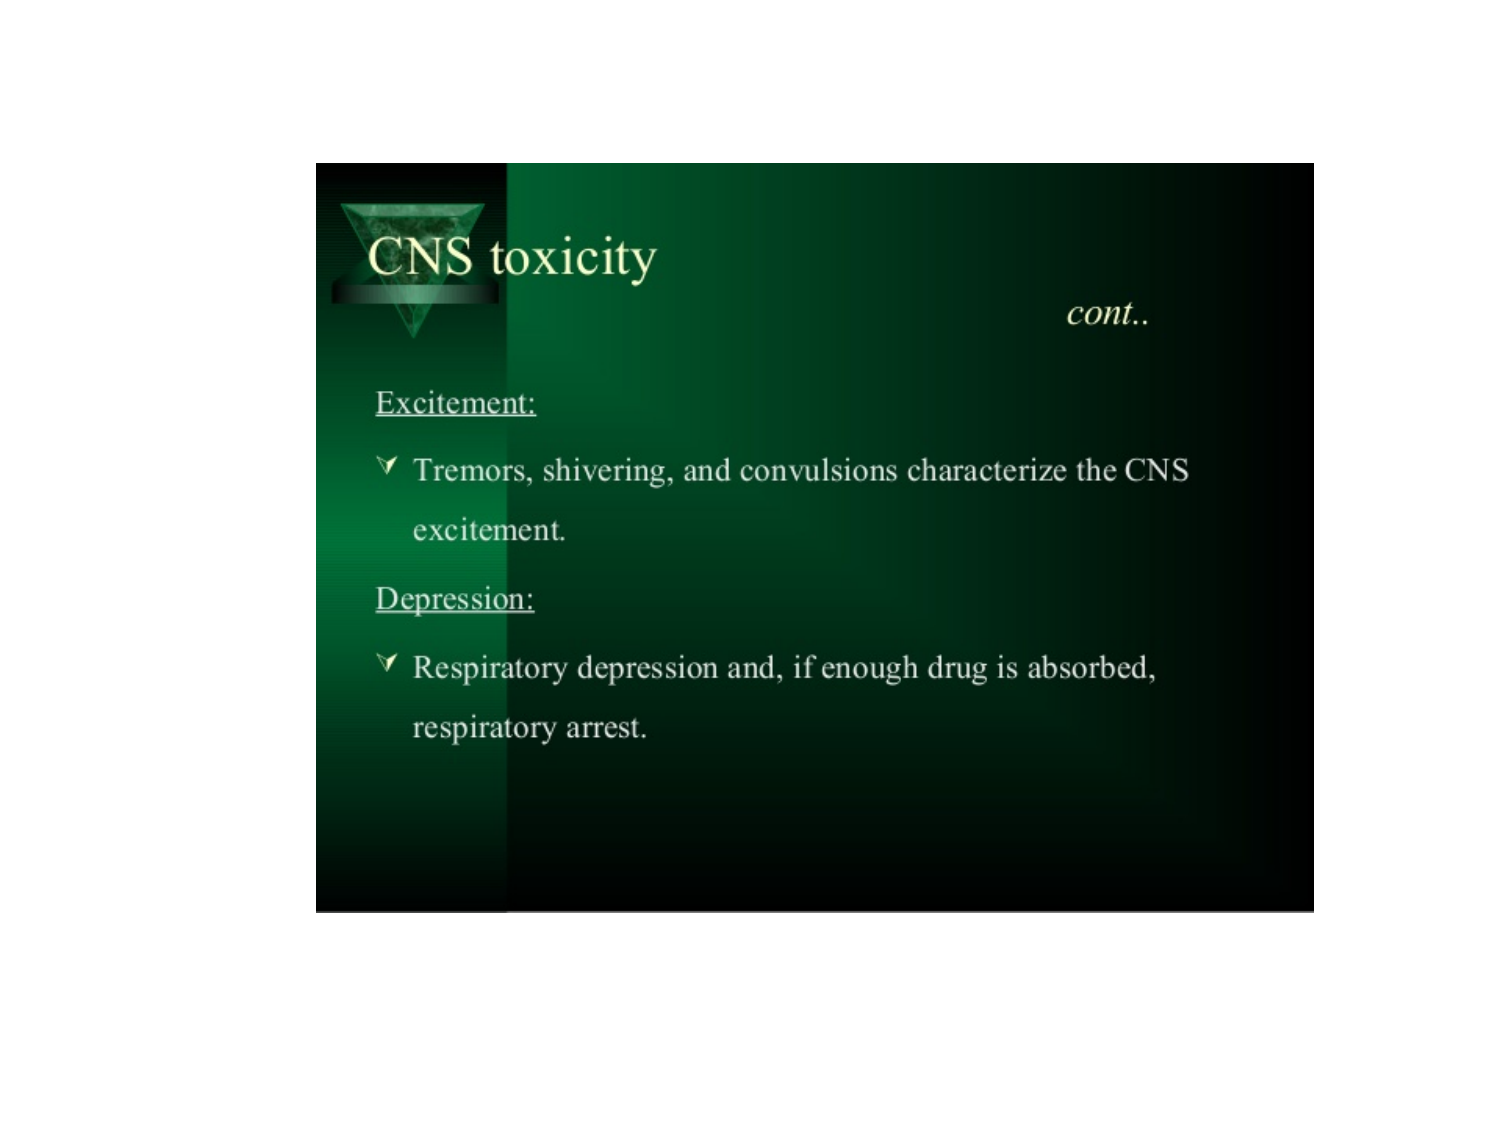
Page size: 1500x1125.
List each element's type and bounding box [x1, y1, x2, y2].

picture [316, 163, 1314, 913]
